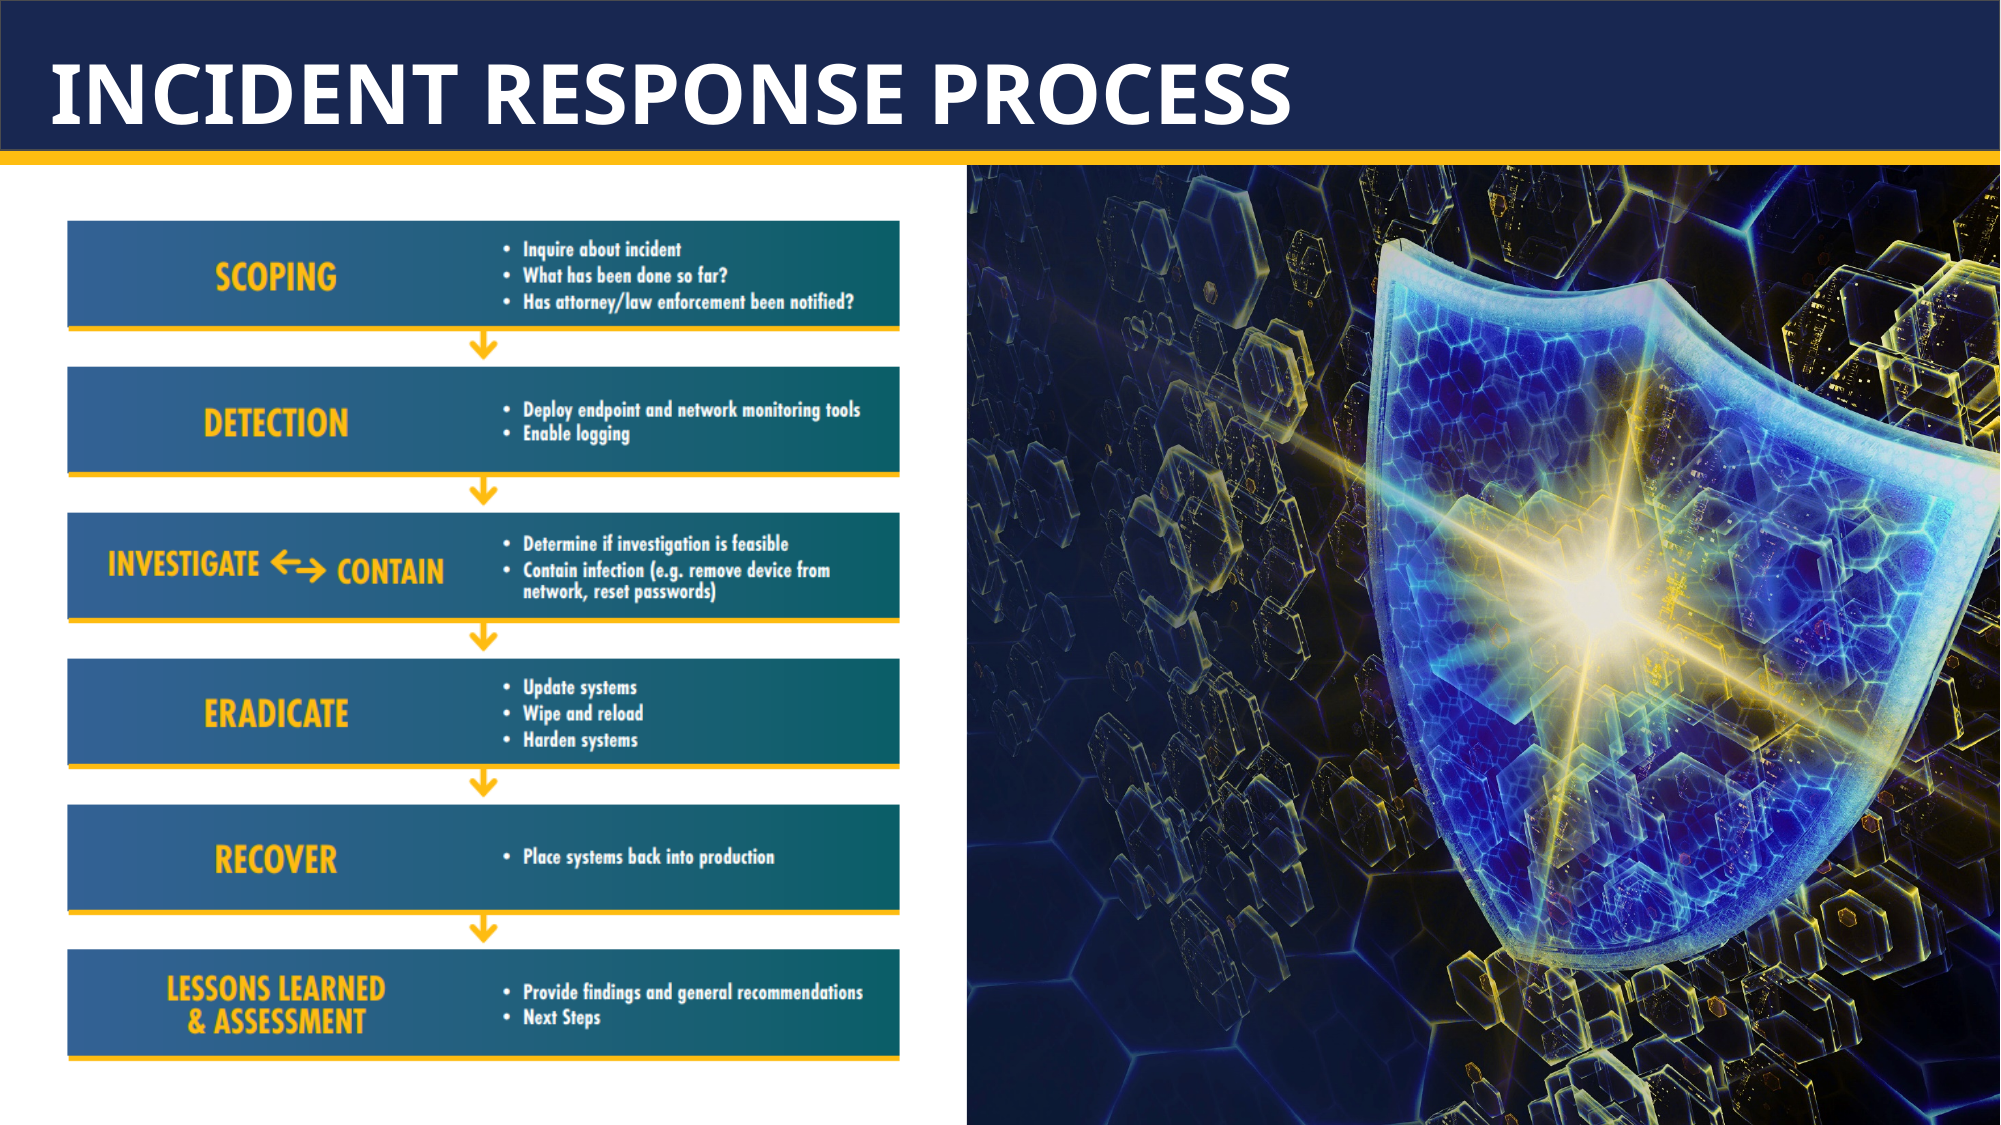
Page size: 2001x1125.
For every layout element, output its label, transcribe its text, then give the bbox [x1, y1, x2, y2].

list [966, 165, 2000, 1125]
title Incident Response Process [50, 0, 1950, 150]
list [57, 217, 909, 1073]
